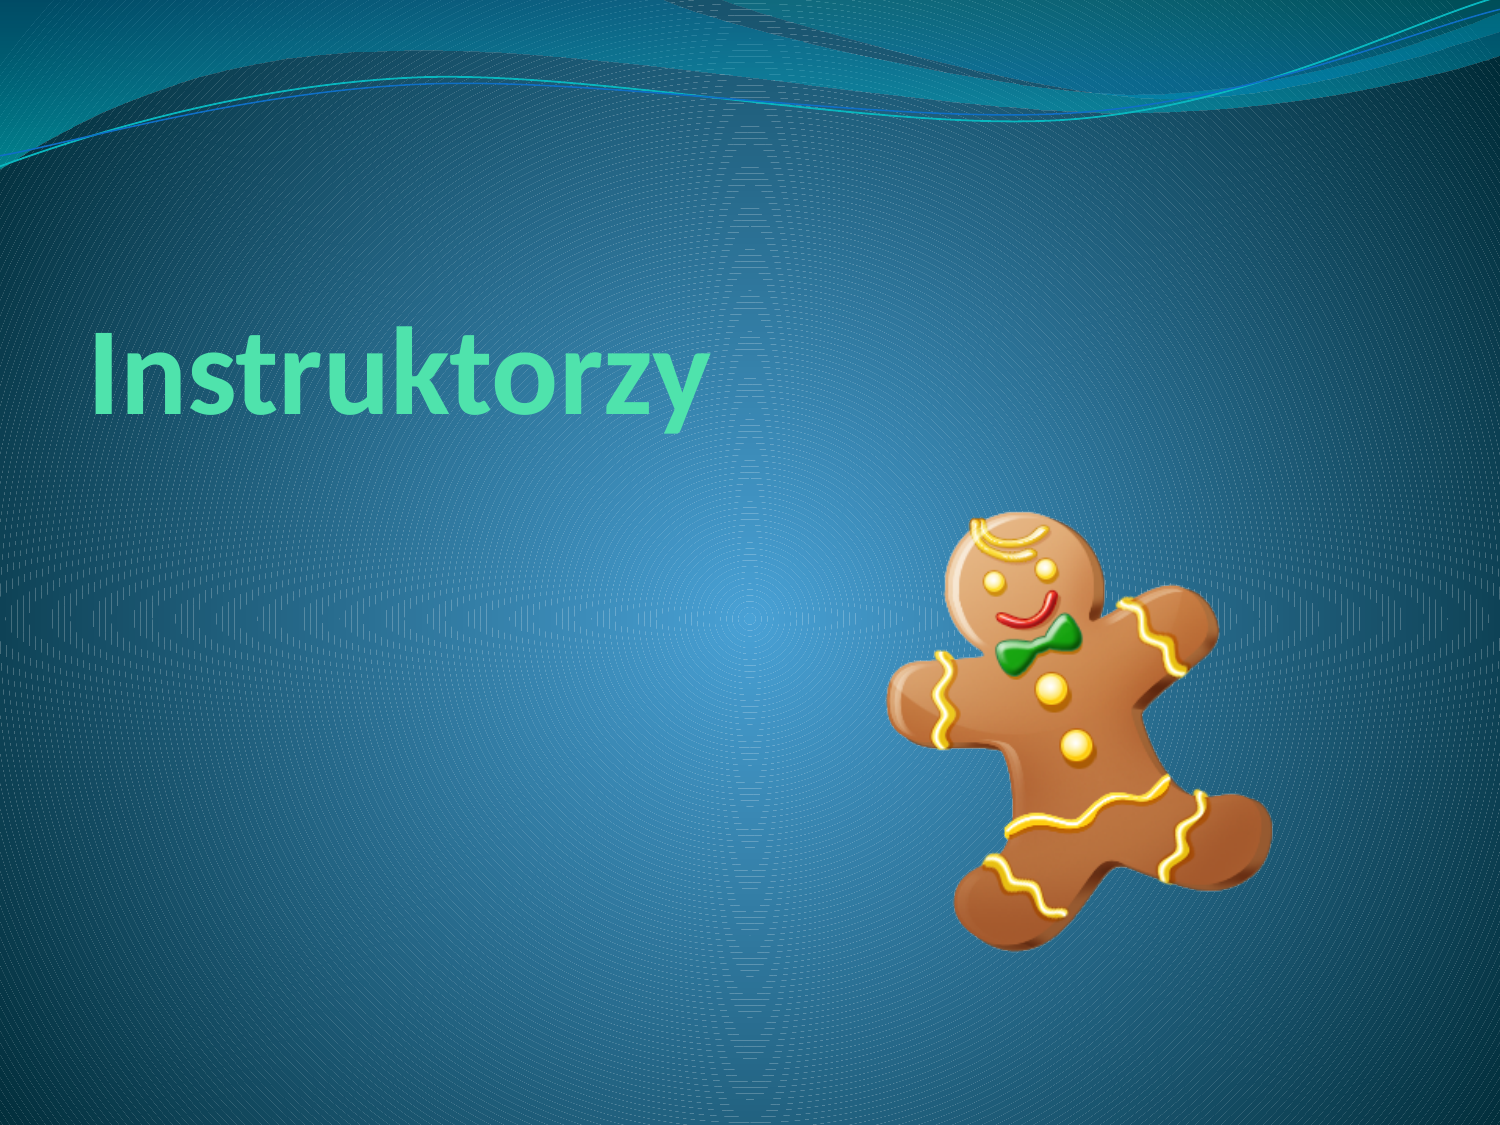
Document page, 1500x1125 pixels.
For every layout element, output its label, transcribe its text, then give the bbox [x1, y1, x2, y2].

picture [878, 503, 1330, 955]
title Instruktorzy [86, 216, 1362, 440]
